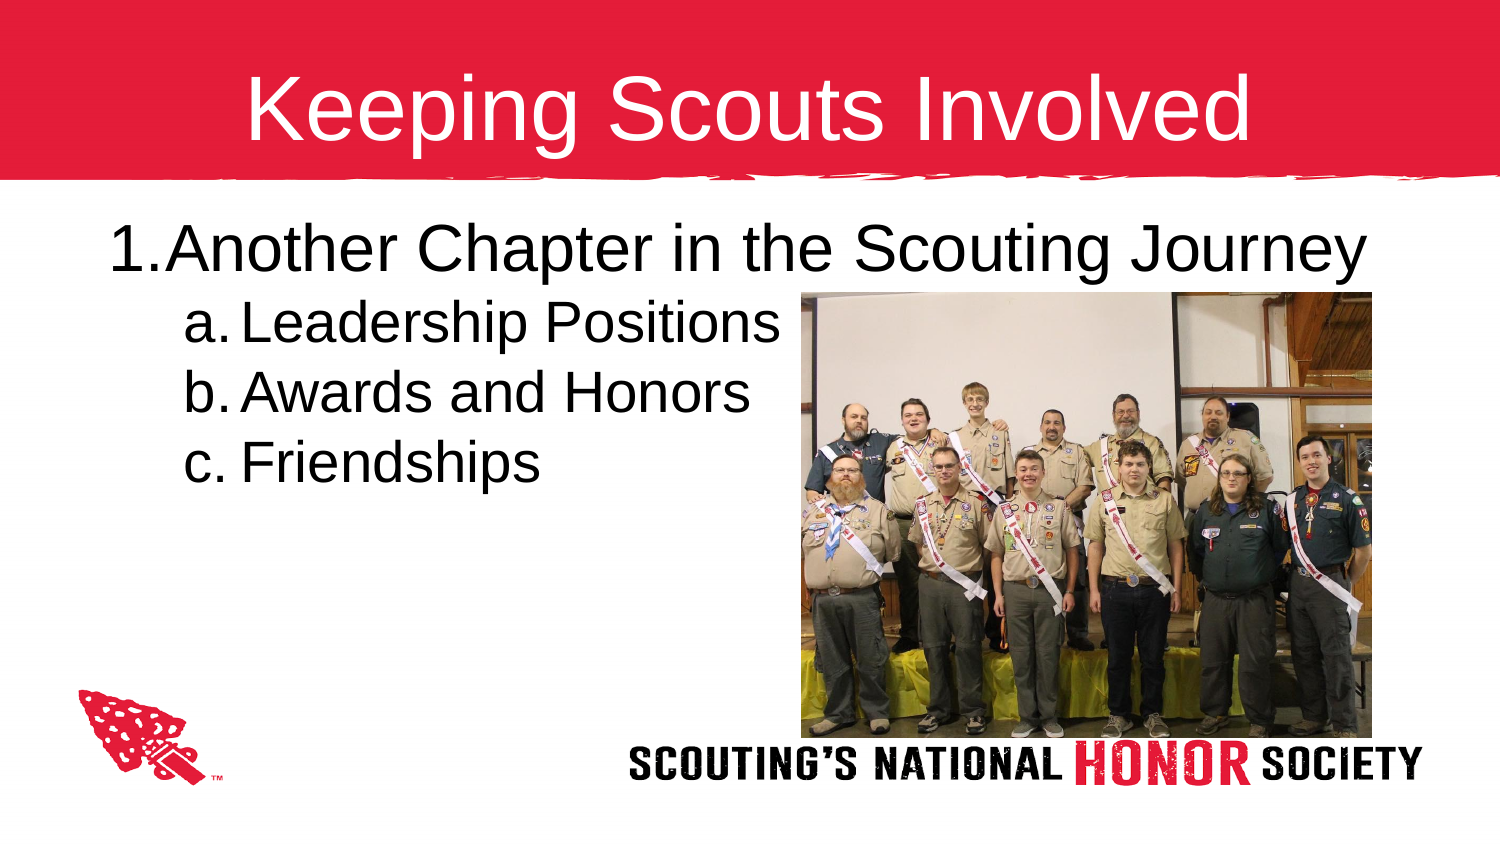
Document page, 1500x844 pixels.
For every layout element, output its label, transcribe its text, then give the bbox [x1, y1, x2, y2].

picture [0, 0, 1500, 844]
title Keeping Scouts Involved [75, 33, 1425, 175]
list Another Chapter in the Scouting Journey Leadership Positions Awards and Honors Friendships [75, 196, 1425, 754]
